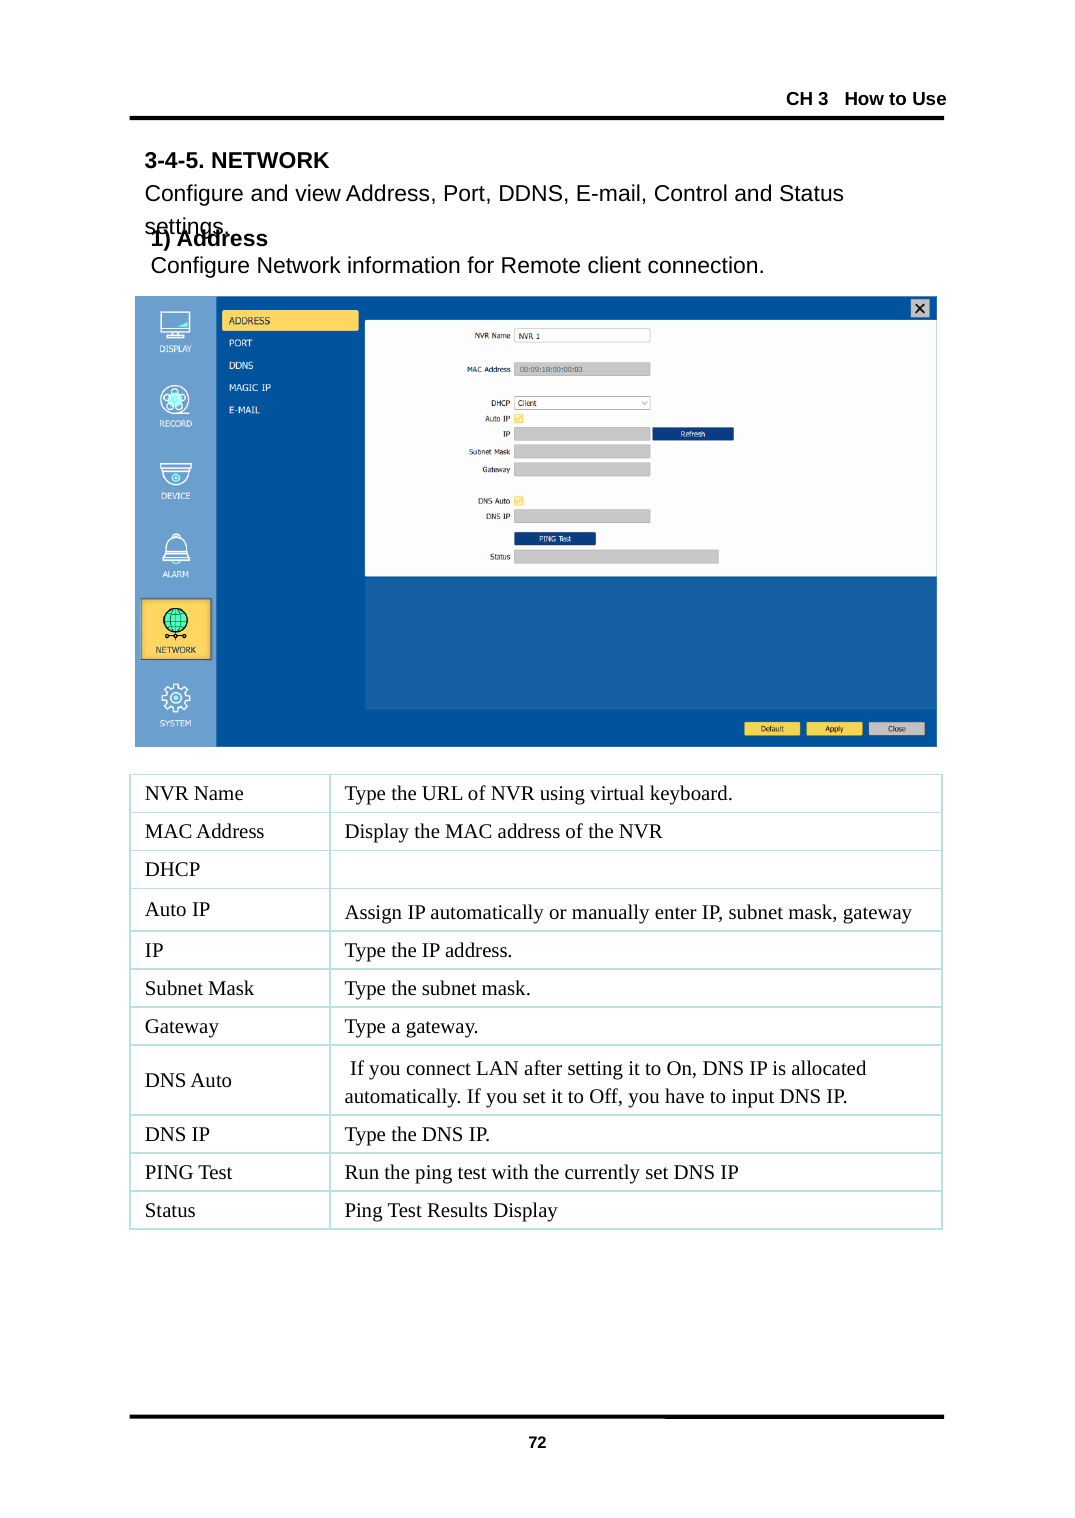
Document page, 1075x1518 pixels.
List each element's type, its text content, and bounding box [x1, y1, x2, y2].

text_box 3-4-5. NETWORK Configure and view Address, Port, DDNS, E-mail, Control and Status settings. [129, 132, 945, 247]
table_cell MAC Address [131, 813, 329, 850]
table_cell Run the ping test with the currently set DNS IP [331, 1154, 941, 1190]
table_cell IP [131, 932, 329, 968]
table_cell Assign IP automatically or manually enter IP, subnet mask, gateway [331, 889, 941, 930]
table_cell Type the DNS IP. [331, 1116, 941, 1152]
text_box 1) Address Configure Network information for Remote client connection. [135, 216, 951, 286]
table_cell DNS Auto [131, 1046, 329, 1114]
table_cell Type a gateway. [331, 1008, 941, 1044]
table_cell Subnet Mask [131, 970, 329, 1006]
picture [134, 295, 938, 747]
table_cell [331, 851, 941, 888]
table_cell PING Test [131, 1154, 329, 1190]
table_cell Display the MAC address of the NVR [331, 813, 941, 850]
table_cell Auto IP [131, 889, 329, 930]
table_cell Type the subnet mask. [331, 970, 941, 1006]
table_cell Ping Test Results Display [331, 1192, 941, 1228]
table_cell Gateway [131, 1008, 329, 1044]
table_cell Type the IP address. [331, 932, 941, 968]
table_header NVR Name [131, 775, 329, 812]
slide_number 72 [117, 1431, 957, 1462]
table_cell Status [131, 1192, 329, 1228]
table_cell DHCP [131, 851, 329, 888]
table_header Type the URL of NVR using virtual keyboard. [331, 775, 941, 812]
text_box CH 3 How to Use [685, 79, 962, 117]
table_cell DNS IP [131, 1116, 329, 1152]
table_cell If you connect LAN after setting it to On, DNS IP is allocated automatically. If you set it to Off, you have to input DNS IP. [331, 1046, 941, 1114]
